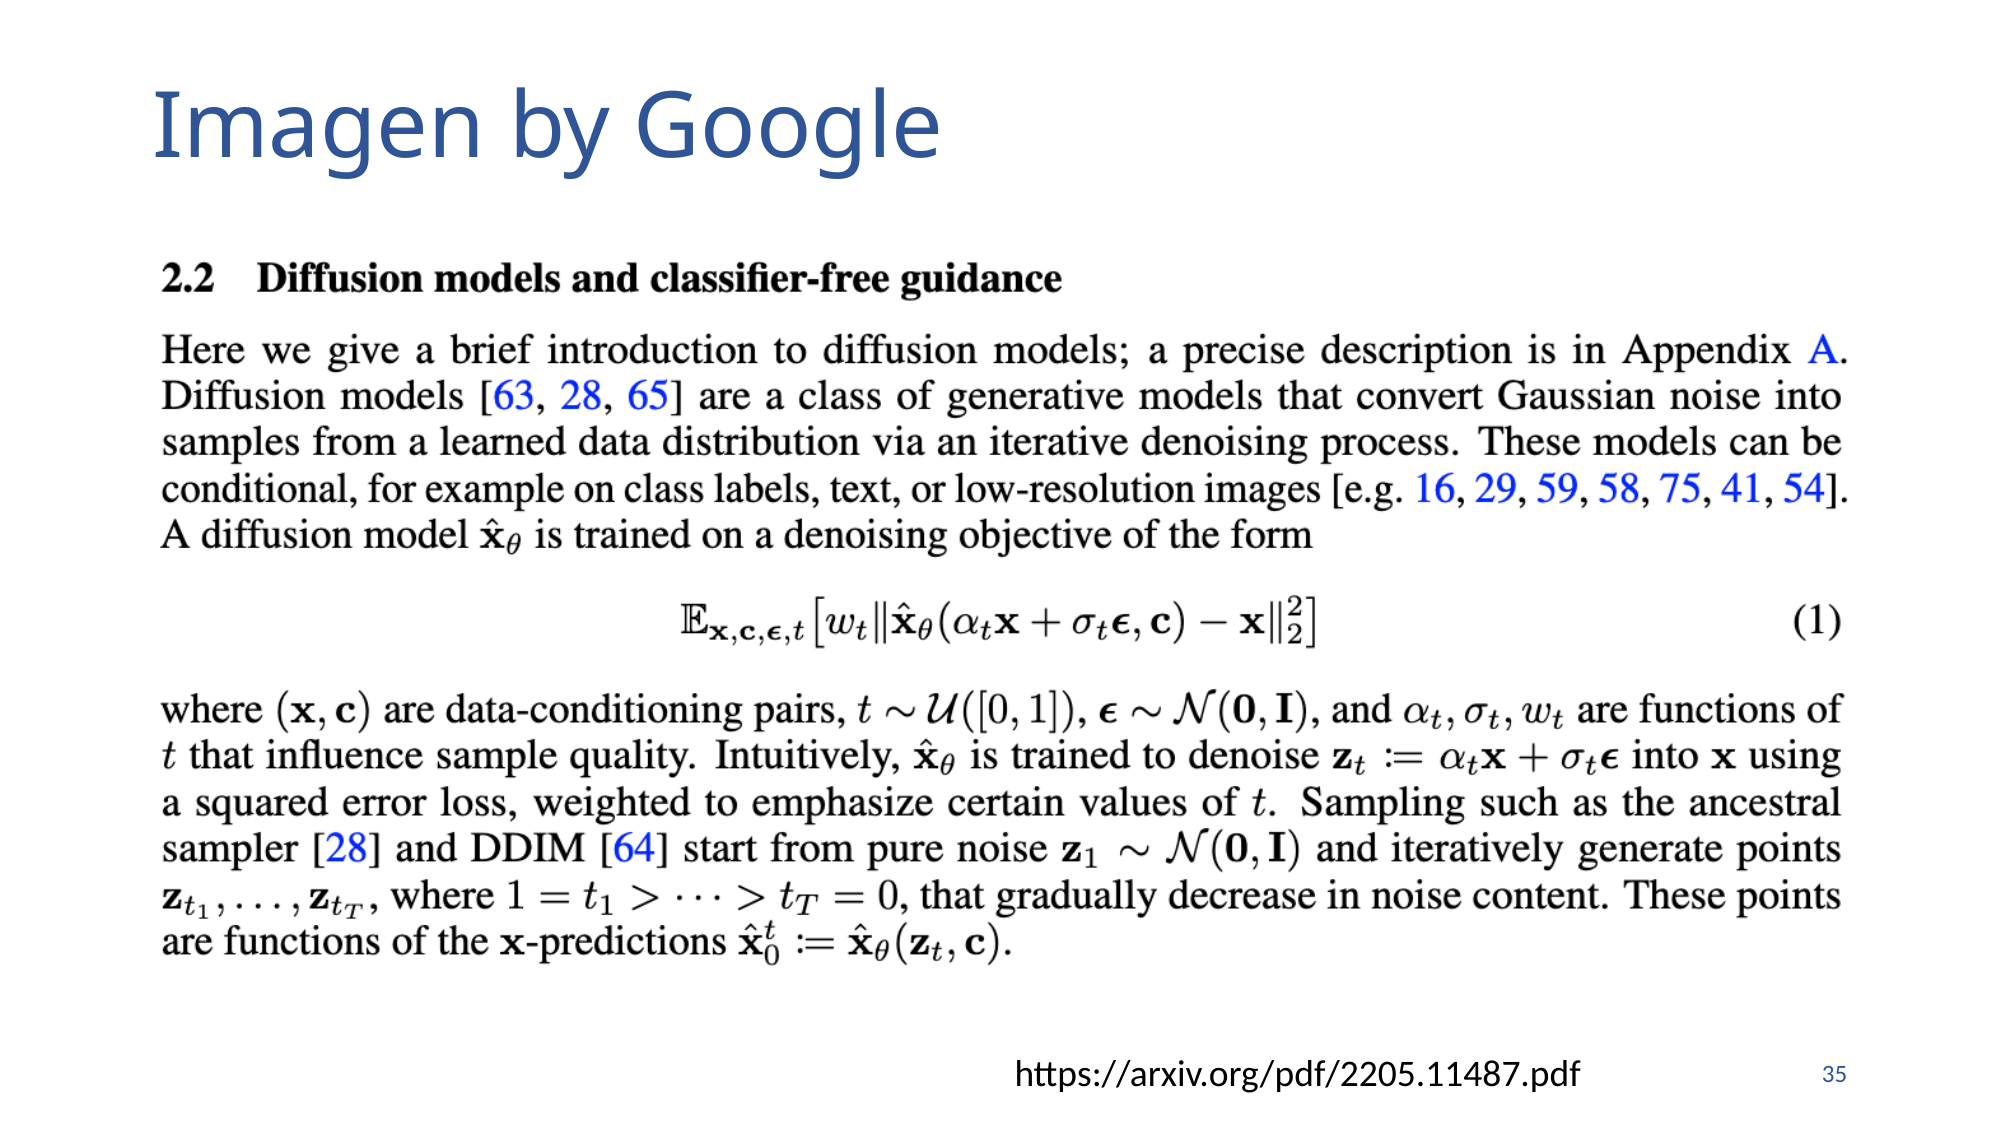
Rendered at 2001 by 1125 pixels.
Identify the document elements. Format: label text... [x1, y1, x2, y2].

text_box https://arxiv.org/pdf/2205.11487.pdf [999, 1041, 2000, 1102]
picture [121, 232, 1879, 980]
title Imagen by Google [137, 59, 1863, 196]
